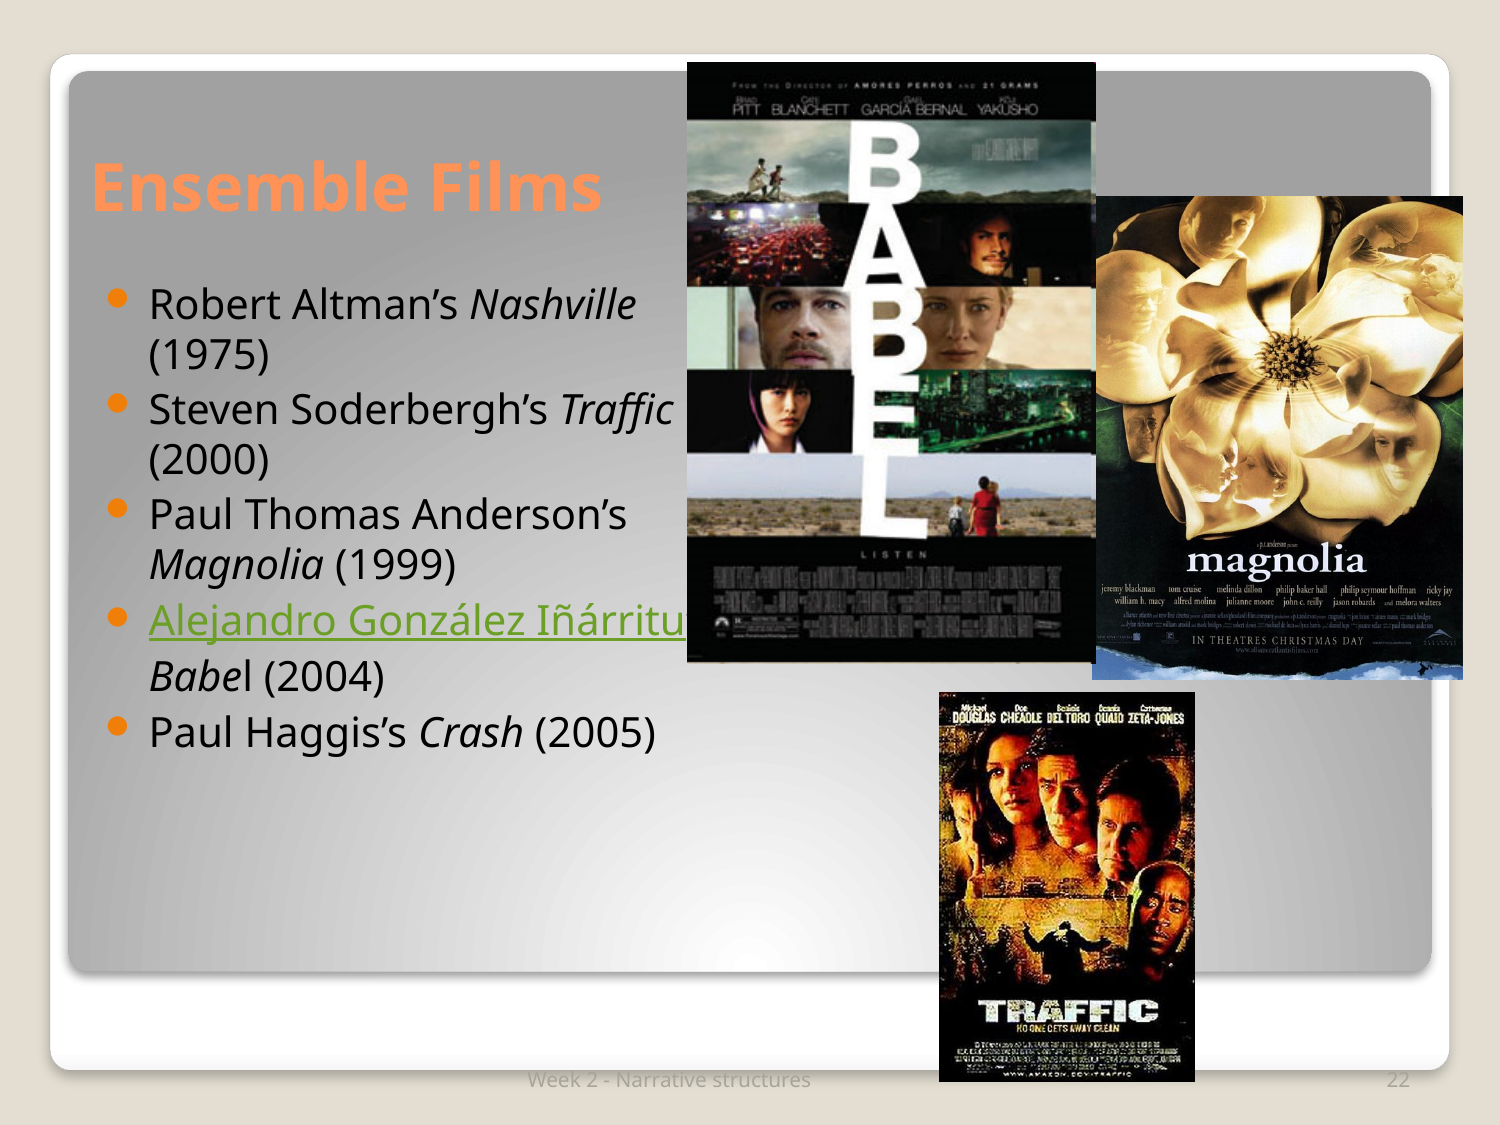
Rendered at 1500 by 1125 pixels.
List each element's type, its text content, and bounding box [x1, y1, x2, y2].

slide_number 22 [1074, 1024, 1425, 1103]
footer Week 2 - Narrative structures [512, 1024, 988, 1103]
title Ensemble Films [75, 45, 1425, 233]
picture [687, 62, 1463, 680]
picture [938, 692, 1195, 1082]
list Robert Altman’s Nashville (1975) Steven Soderbergh’s Traffic (2000) Paul Thomas Anderson’s Magnolia (1999) Alejandro González Iñárritu’s Babel (2004) Paul Haggis’s Crash (2005) [75, 262, 738, 1005]
